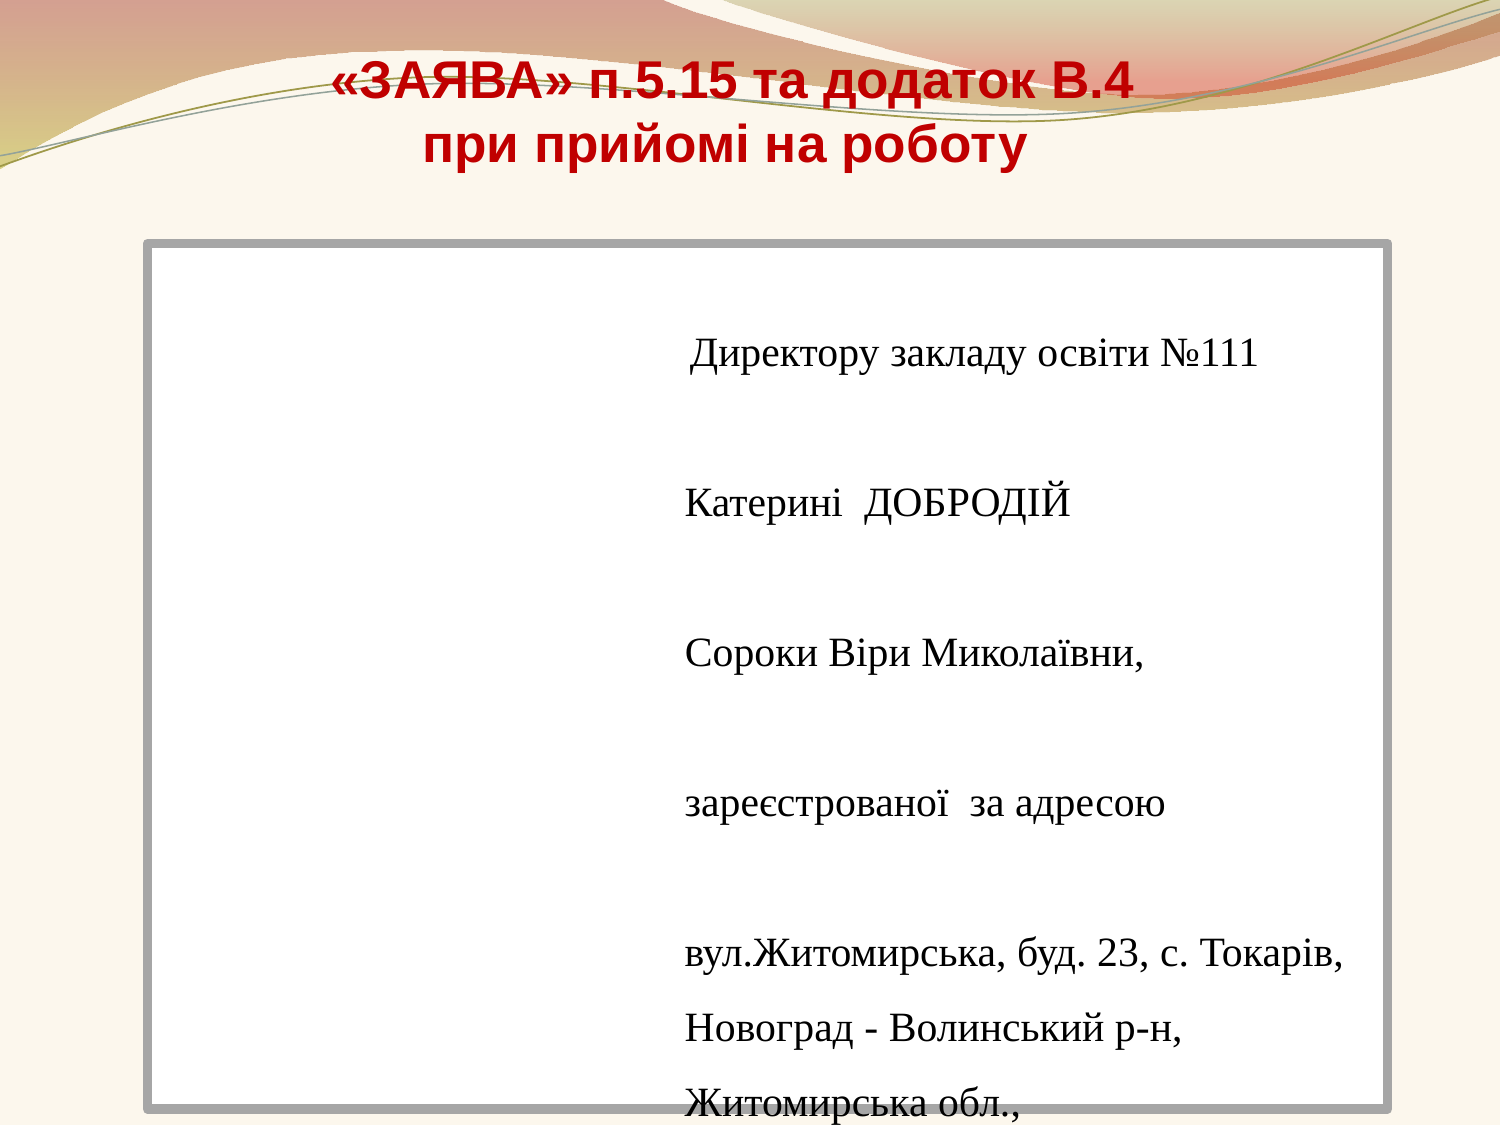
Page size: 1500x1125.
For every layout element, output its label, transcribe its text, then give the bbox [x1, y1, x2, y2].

title «ЗАЯВА» п.5.15 та додаток В.4 при прийомі на роботу [0, 37, 1451, 173]
text_box Директору закладу освіти №111 Катерині ДОБРОДІЙ Сороки Віри Миколаївни, зареєстрованої за адресою вул.Житомирська, буд. 23, с. Токарів, Новоград - Волинський р-н, Житомирська обл., кононтакти - +38(050)2222222 [145, 241, 1390, 1111]
